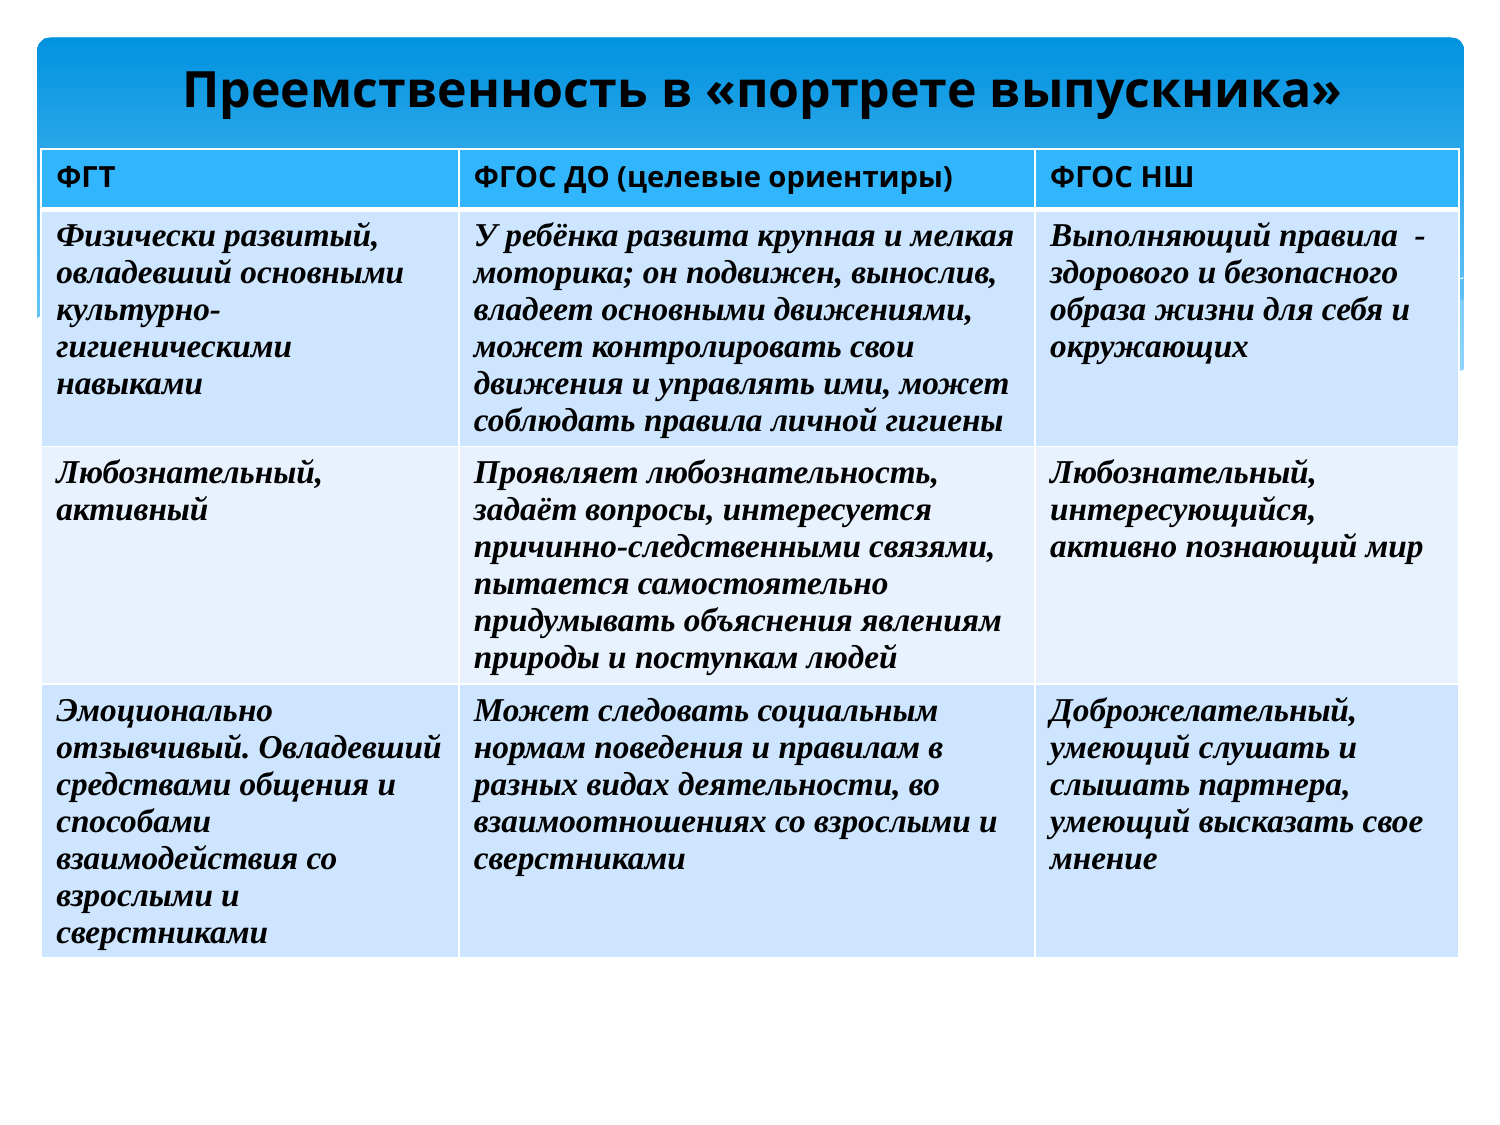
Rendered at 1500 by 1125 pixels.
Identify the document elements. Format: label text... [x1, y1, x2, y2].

table_cell Может следовать социальным нормам поведения и правилам в разных видах деятельности, во взаимоотношениях со взрослыми и сверстниками [460, 685, 1034, 957]
table_cell Доброжелательный, умеющий слушать и слышать партнера, умеющий высказать свое мнение [1036, 685, 1458, 957]
table_cell Любознательный, интересующийся, активно познающий мир [1036, 447, 1458, 683]
table_cell Выполняющий правила -здорового и безопасного образа жизни для себя и окружающих [1036, 212, 1458, 446]
table_cell Эмоционально отзывчивый. Овладевший средствами общения и способами взаимодействия со взрослыми и сверстниками [42, 685, 458, 957]
table_header ФГОС ДО (целевые ориентиры) [460, 150, 1034, 207]
table_cell Проявляет любознательность, задаёт вопросы, интересуется причинно-следственными связями, пытается самостоятельно придумывать объяснения явлениям природы и поступкам людей [460, 447, 1034, 683]
table_header ФГТ [42, 150, 458, 207]
table_cell Физически развитый, овладевший основными культурно-гигиеническими навыками [42, 212, 458, 446]
table_cell У ребёнка развита крупная и мелкая моторика; он подвижен, вынослив, владеет основными движениями, может контролировать свои движения и управлять ими, может соблюдать правила личной гигиены [460, 212, 1034, 446]
title Преемственность в «портрете выпускника» [88, 62, 1437, 114]
table_cell Любознательный, активный [42, 447, 458, 683]
table_header ФГОС НШ [1036, 150, 1458, 207]
